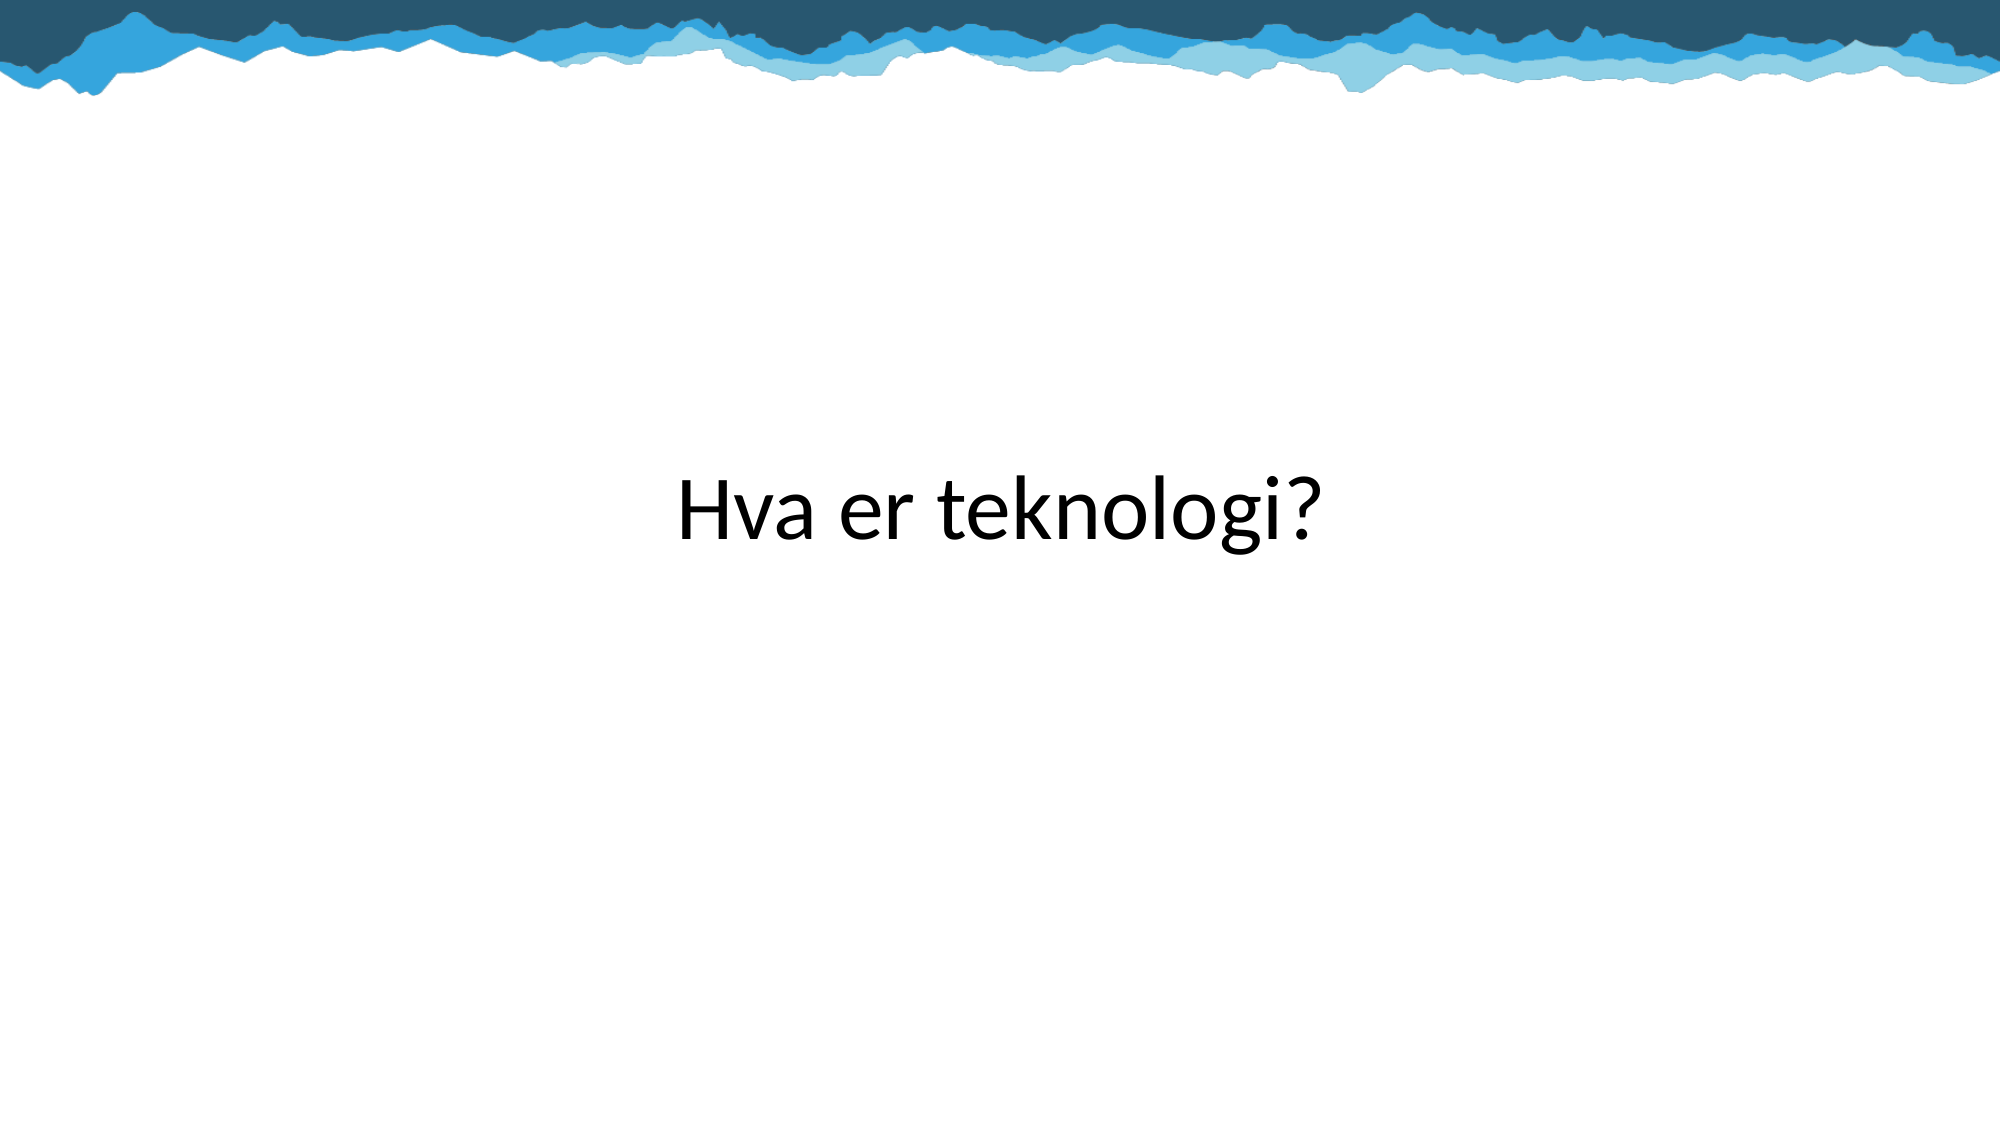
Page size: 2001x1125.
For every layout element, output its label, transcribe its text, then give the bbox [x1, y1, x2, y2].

title Hva er teknologi? [326, 408, 1677, 597]
picture [0, 0, 2000, 214]
